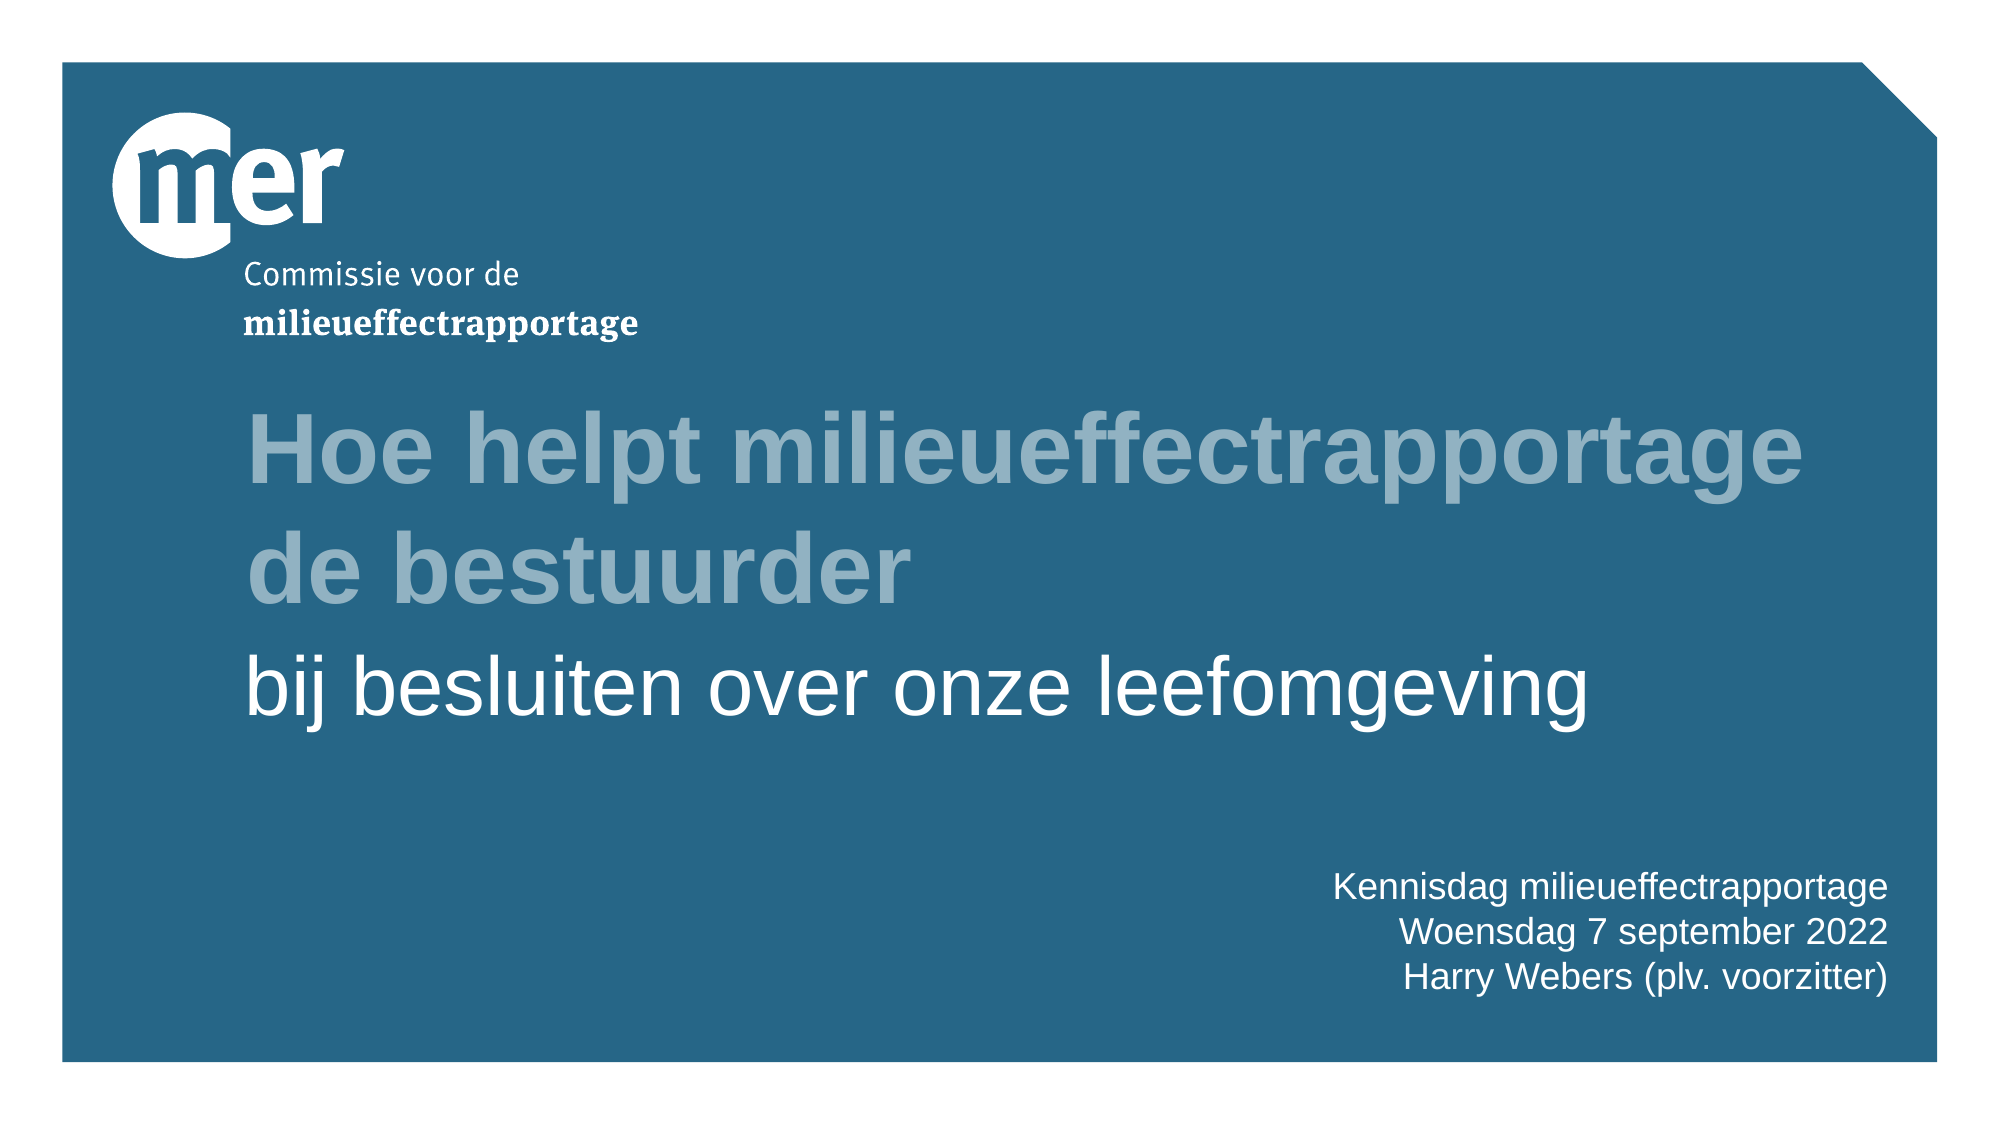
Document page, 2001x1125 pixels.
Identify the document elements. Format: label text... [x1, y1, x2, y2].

title Hoe helpt milieueffectrapportage de bestuurder [246, 382, 1889, 624]
list Kennisdag milieueffectrapportage Woensdag 7 september 2022 Harry Webers (plv. voorzitter) [246, 834, 1889, 998]
subtitle bij besluiten over onze leefomgeving [244, 631, 1887, 785]
